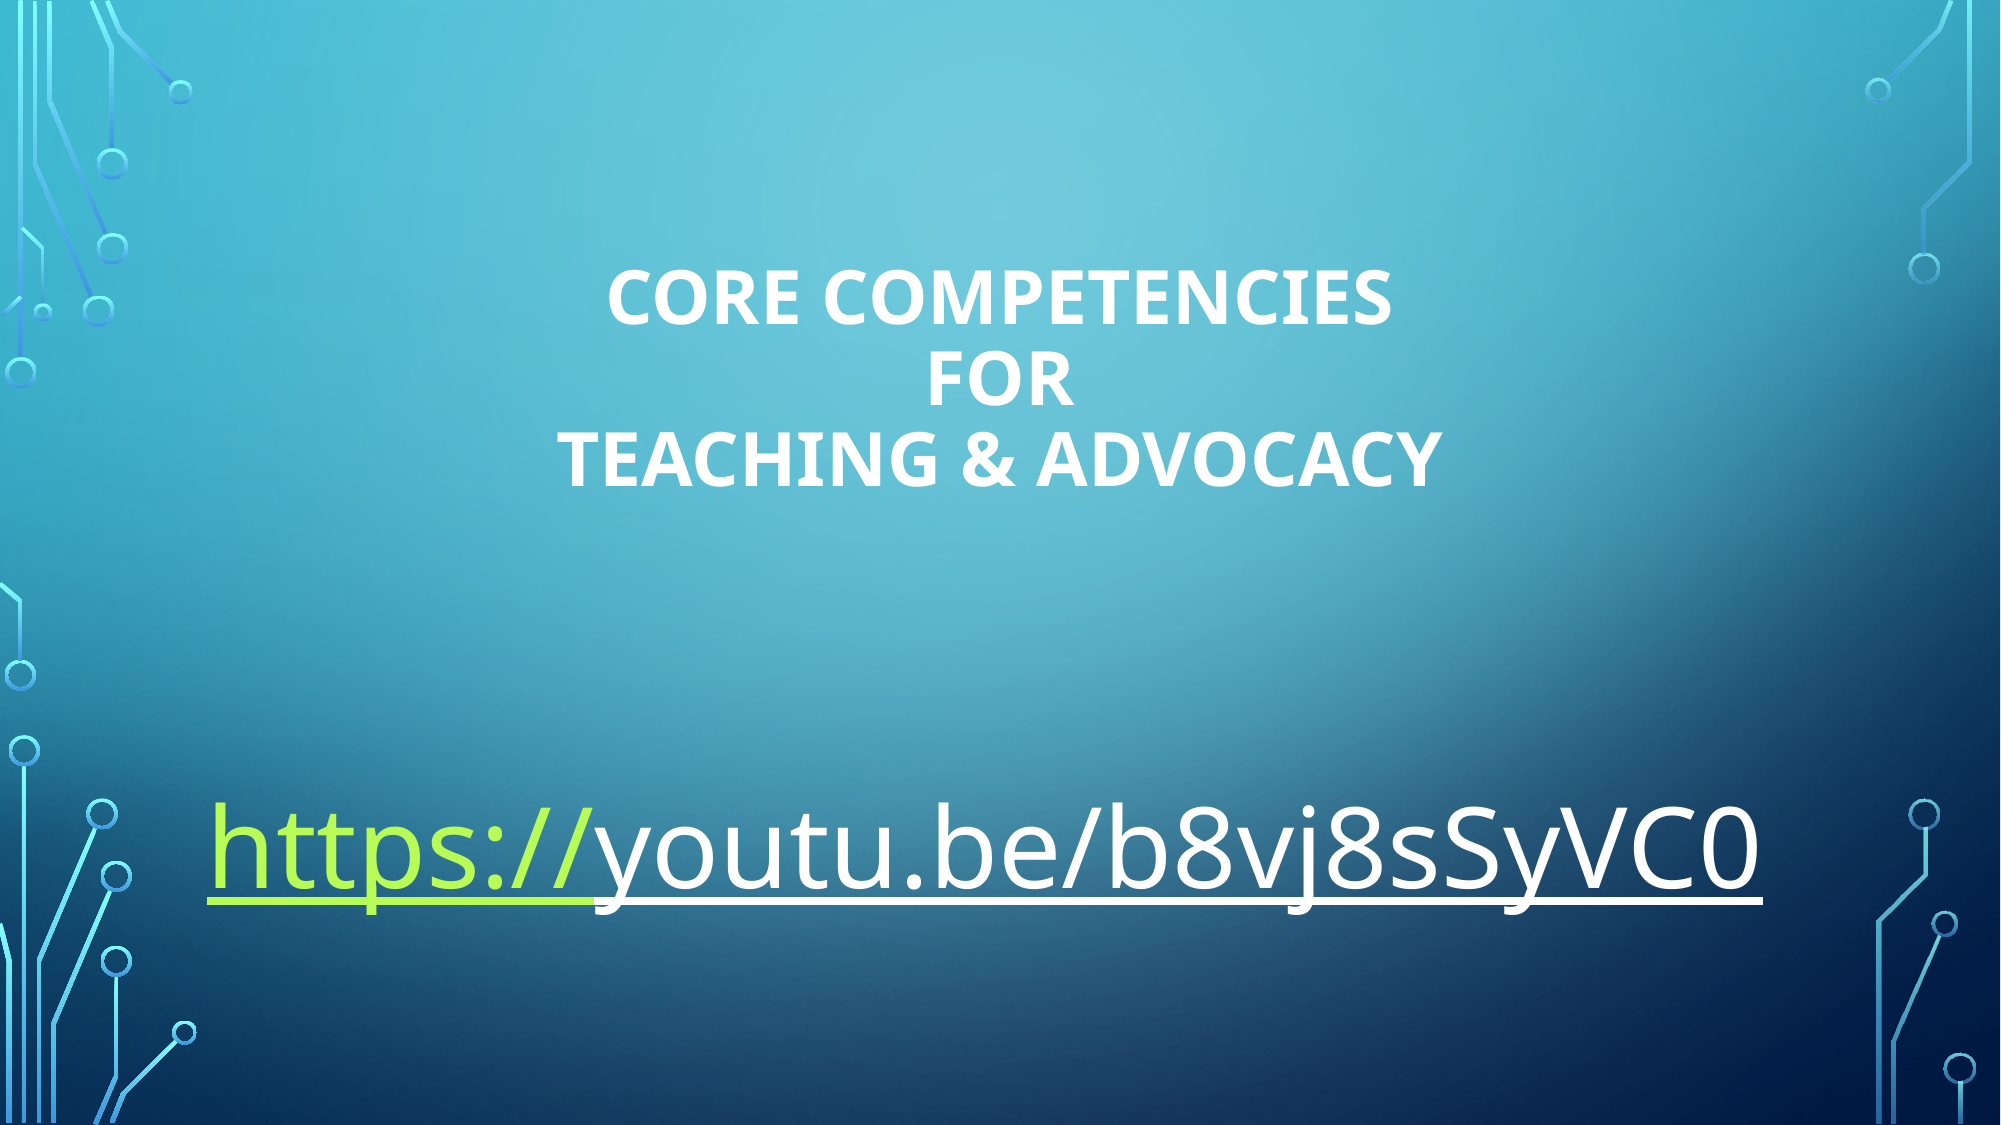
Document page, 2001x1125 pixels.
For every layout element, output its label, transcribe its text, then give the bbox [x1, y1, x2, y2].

title Core Competencies for Teaching & Advocacy [187, 99, 1813, 663]
list https://youtu.be/b8vj8sSyVC0 [187, 725, 1812, 950]
